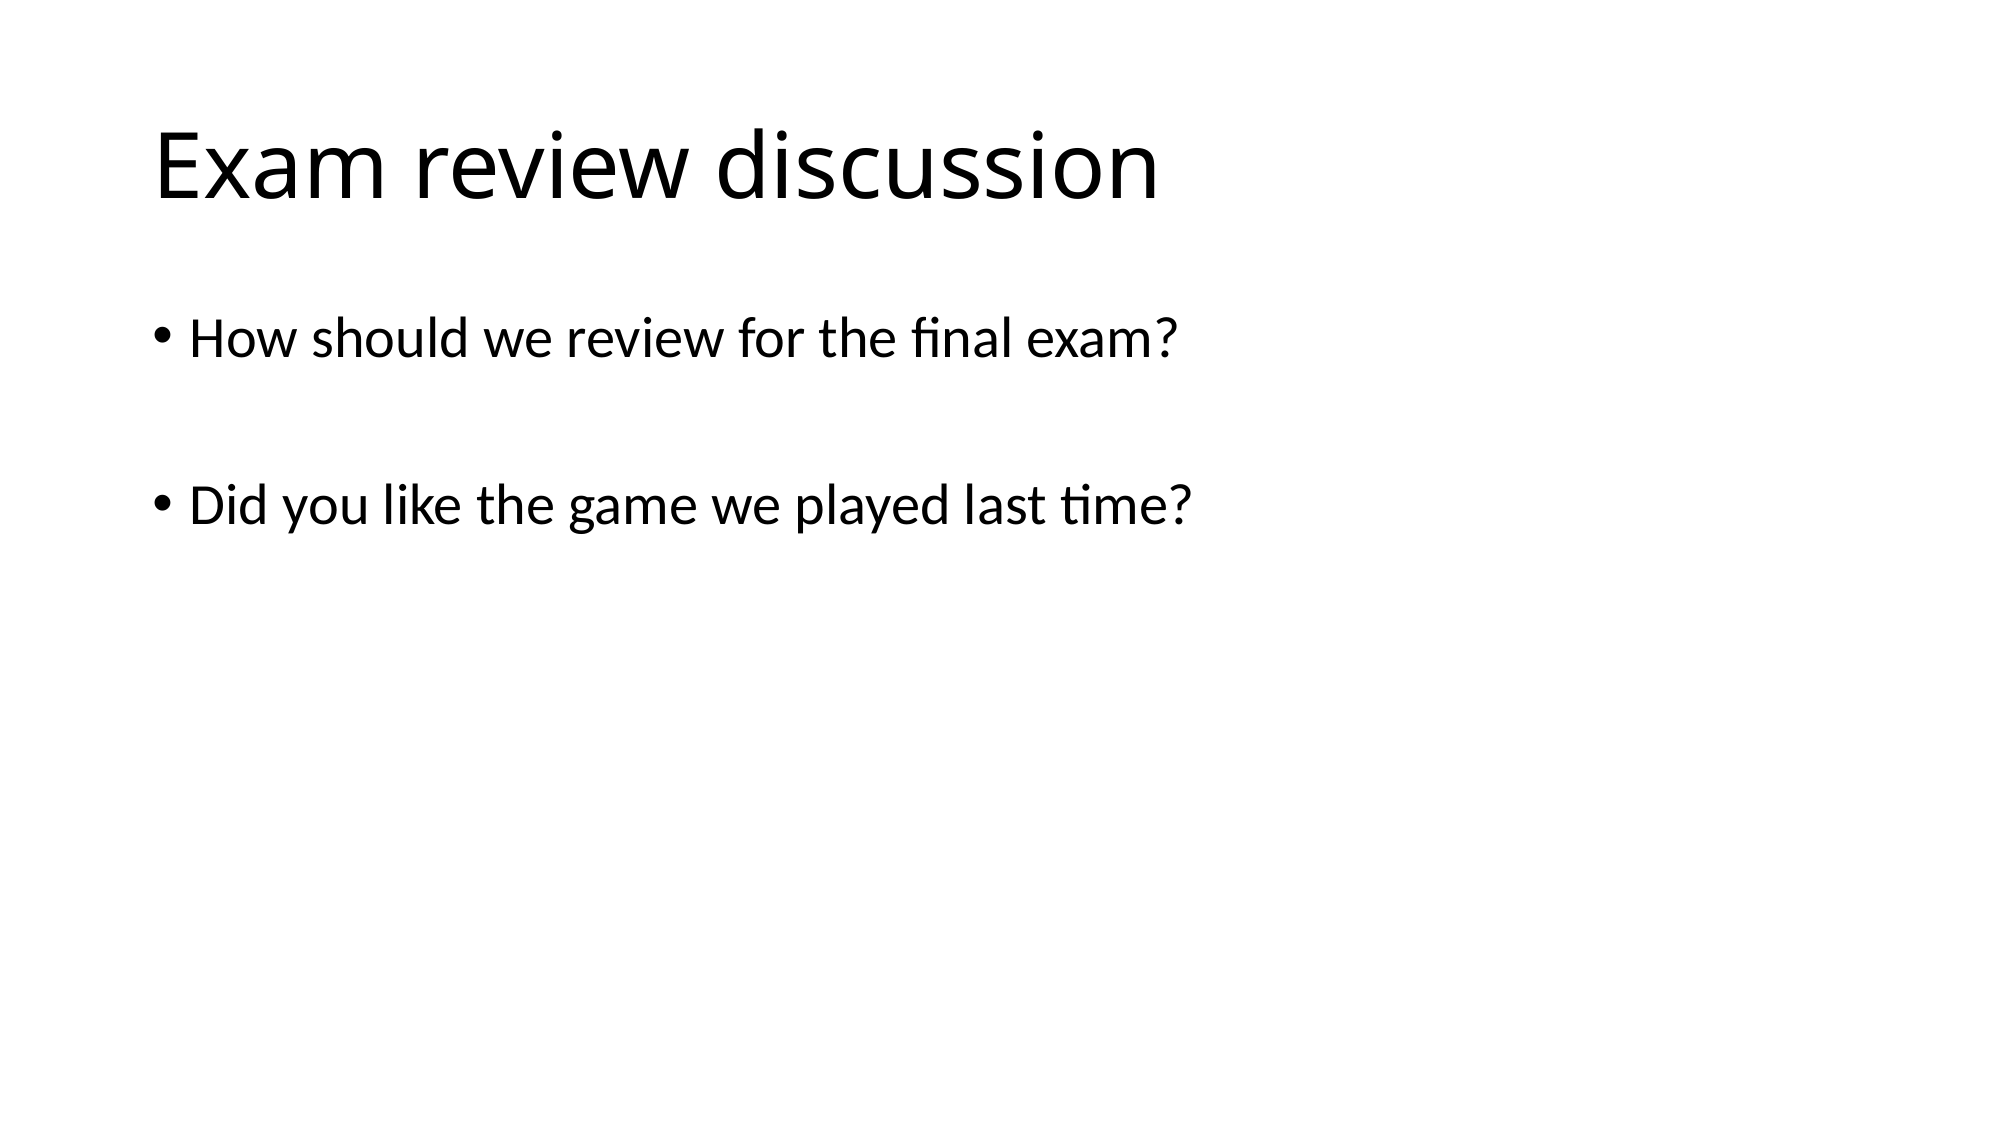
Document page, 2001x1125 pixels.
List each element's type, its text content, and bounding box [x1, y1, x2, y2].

list How should we review for the final exam? Did you like the game we played last time? [137, 299, 1863, 1014]
title Exam review discussion [137, 59, 1863, 278]
